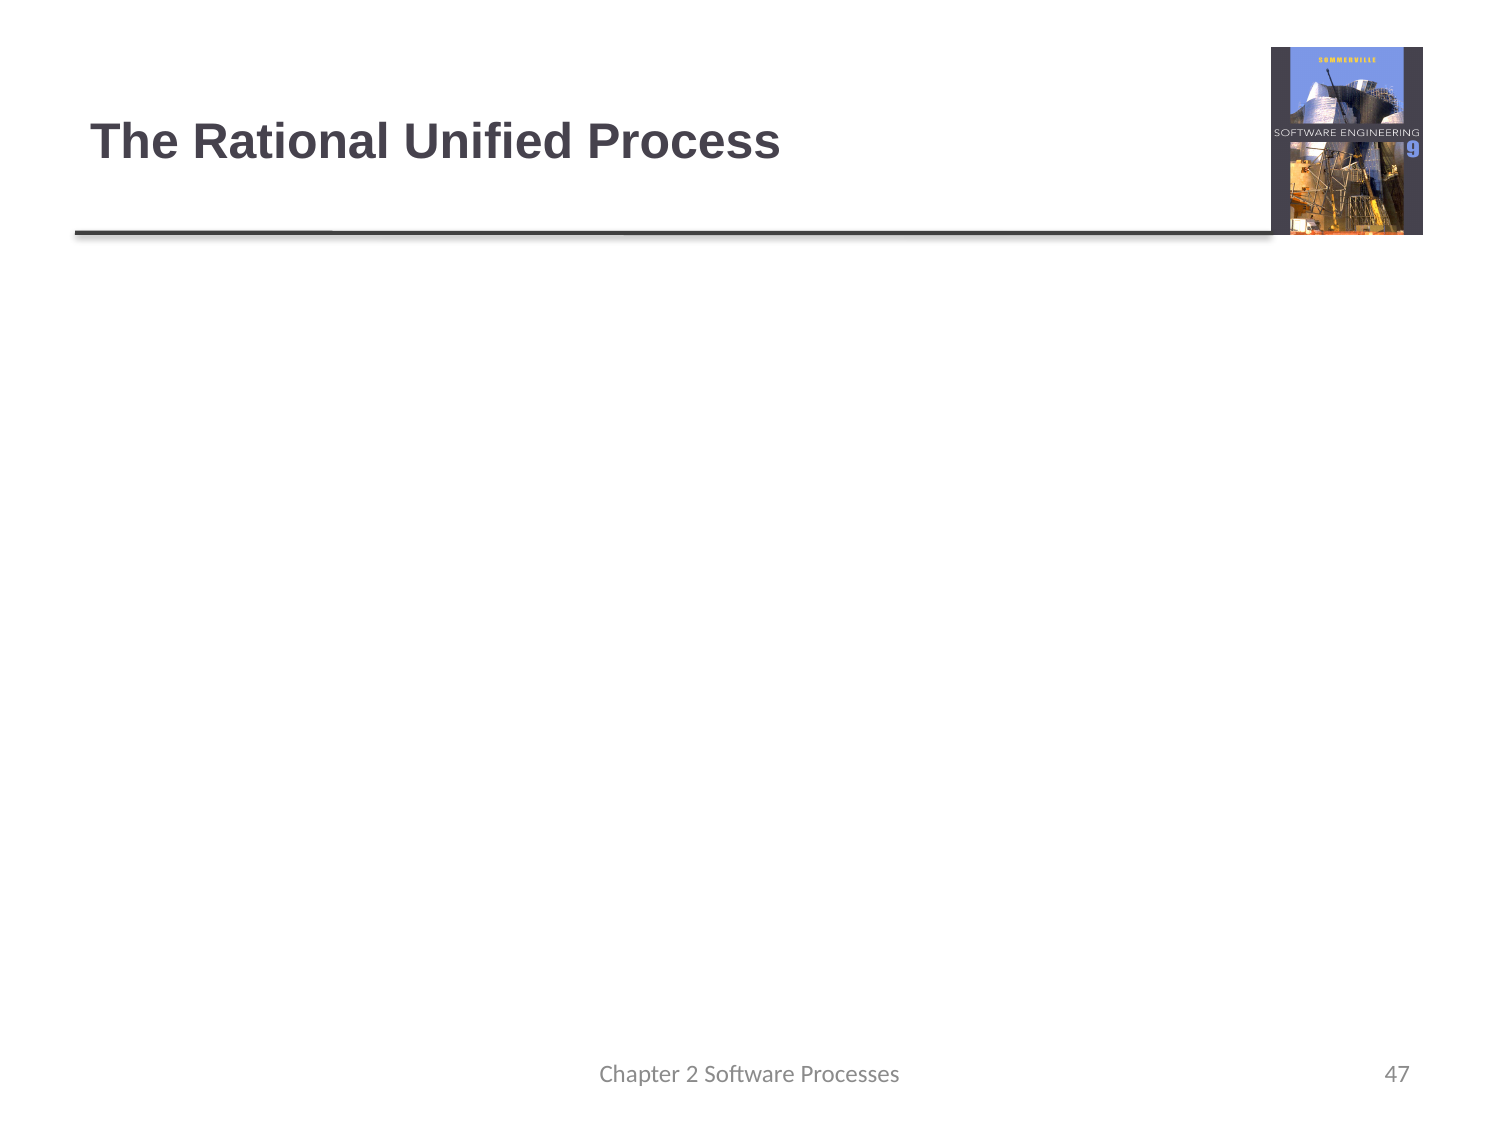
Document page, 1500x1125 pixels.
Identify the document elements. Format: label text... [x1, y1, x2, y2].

title The Rational Unified Process [74, 44, 1272, 233]
footer Chapter 2 Software Processes [512, 1042, 988, 1103]
slide_number 47 [1074, 1042, 1425, 1103]
picture [1272, 47, 1423, 235]
